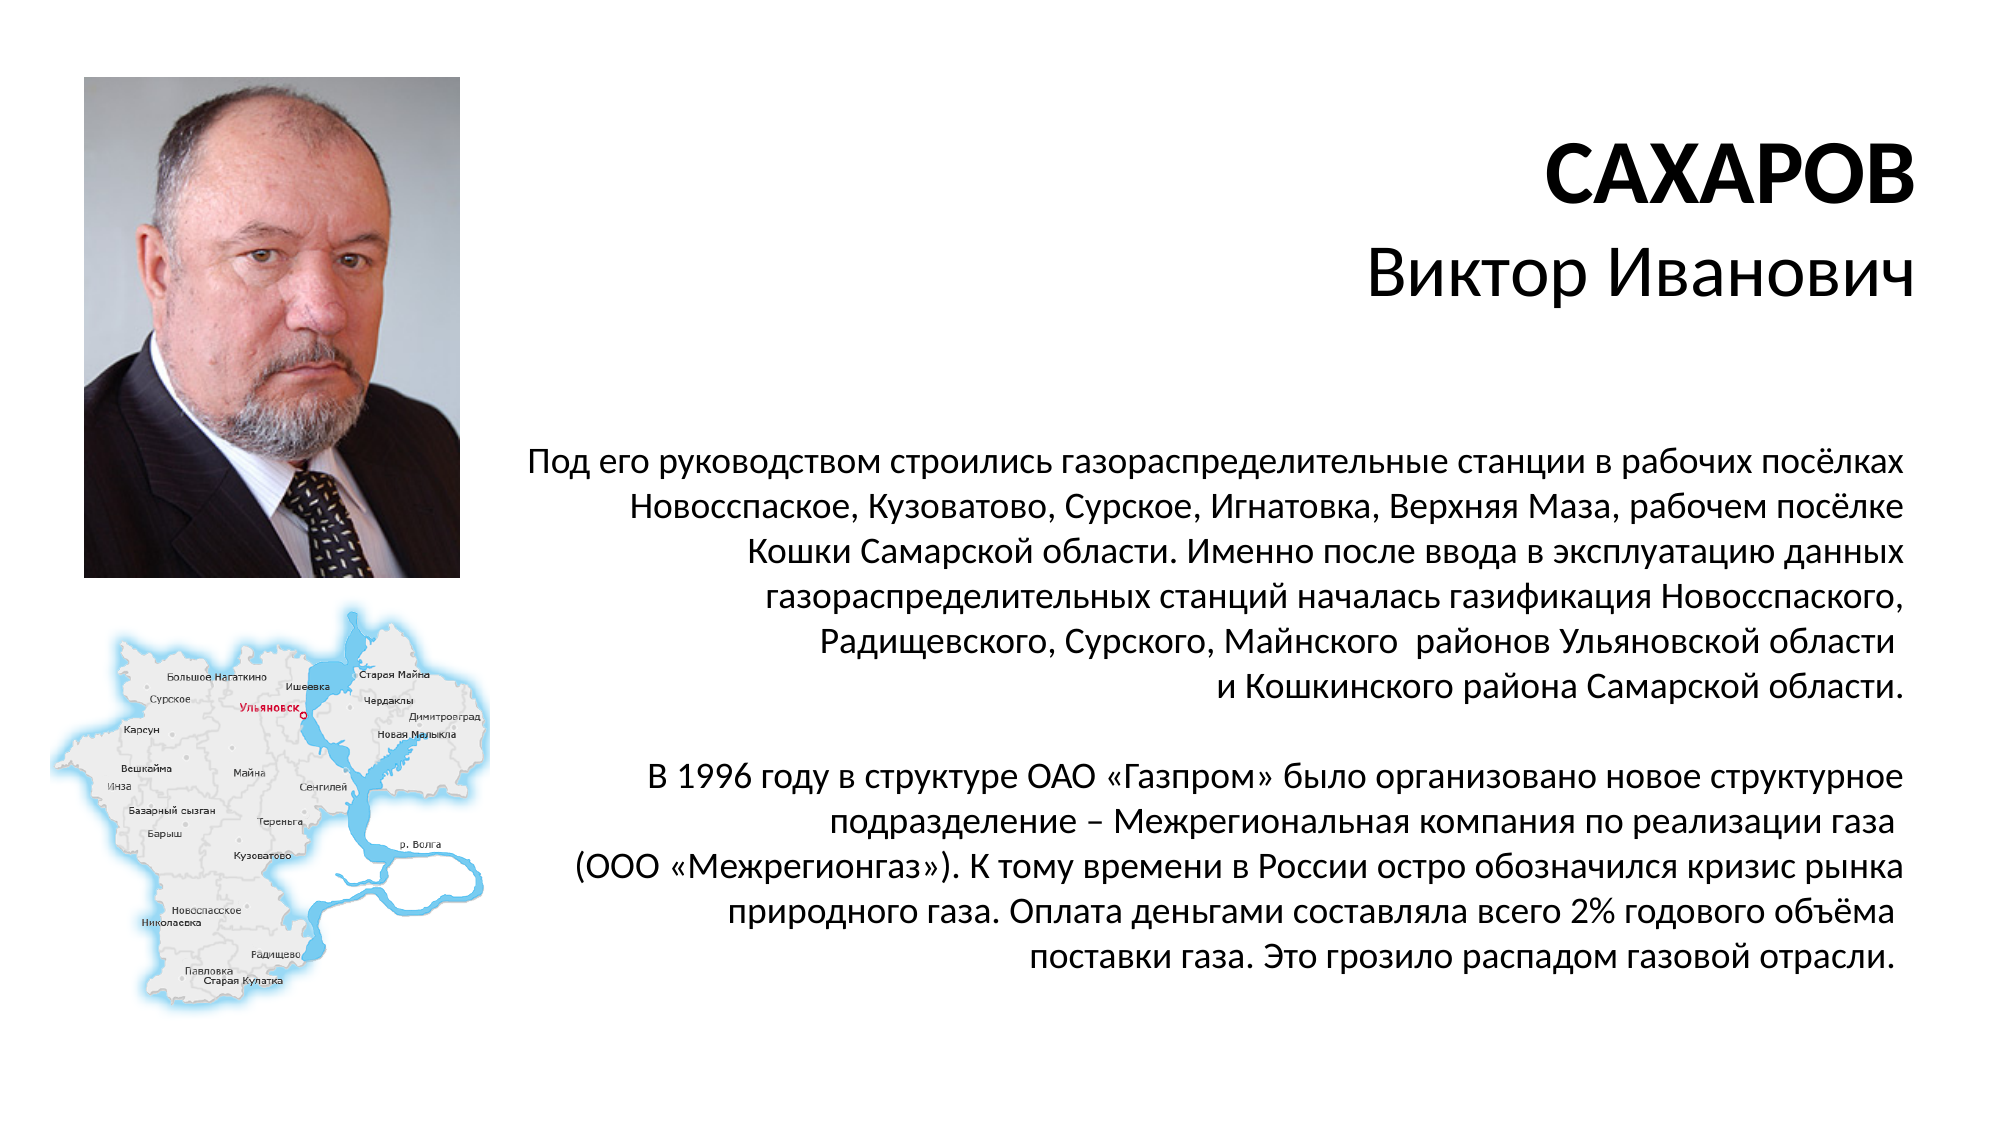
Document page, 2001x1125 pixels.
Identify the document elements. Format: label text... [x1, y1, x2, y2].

picture [84, 77, 460, 578]
text_box Под его руководством строились газораспределительные станции в рабочих посёлках Новосспаское, Кузоватово, Сурское, Игнатовка, Верхняя Маза, рабочем посёлке Кошки Самарской области. Именно после ввода в эксплуатацию данных газораспределительных станций началась газификация Новосспаского, Радищевского, Сурского, Майнского районов Ульяновской области и Кошкинского района Самарской области. В 1996 году в структуре ОАО «Газпром» было организовано новое структурное подразделение – Межрегиональная компания по реализации газа (ООО «Межрегионгаз»). К тому времени в России остро обозначился кризис рынка природного газа. Оплата деньгами составляла всего 2% годового объёма поставки газа. Это грозило распадом газовой отрасли. [509, 428, 1920, 984]
picture [49, 593, 490, 1033]
text_box САХАРОВ Виктор Иванович [541, 104, 1933, 319]
